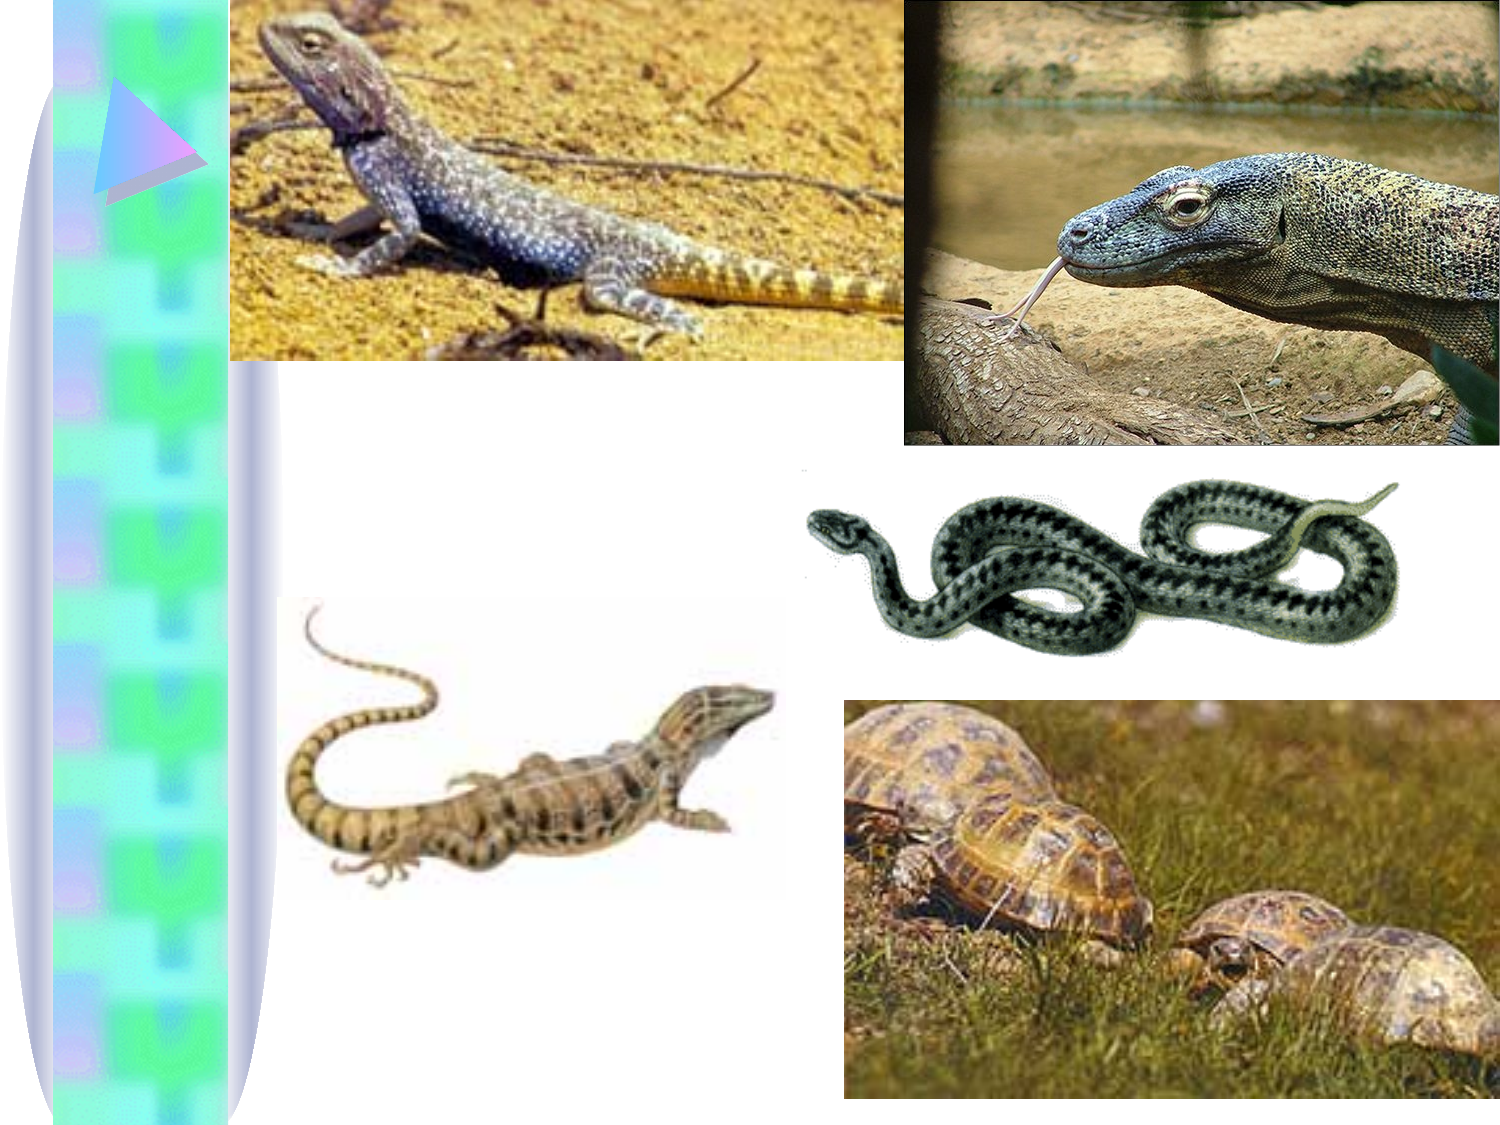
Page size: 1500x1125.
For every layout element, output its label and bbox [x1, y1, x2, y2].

picture [53, 0, 1500, 1125]
list [785, 467, 1411, 665]
picture [844, 700, 1500, 1100]
picture [277, 597, 786, 900]
